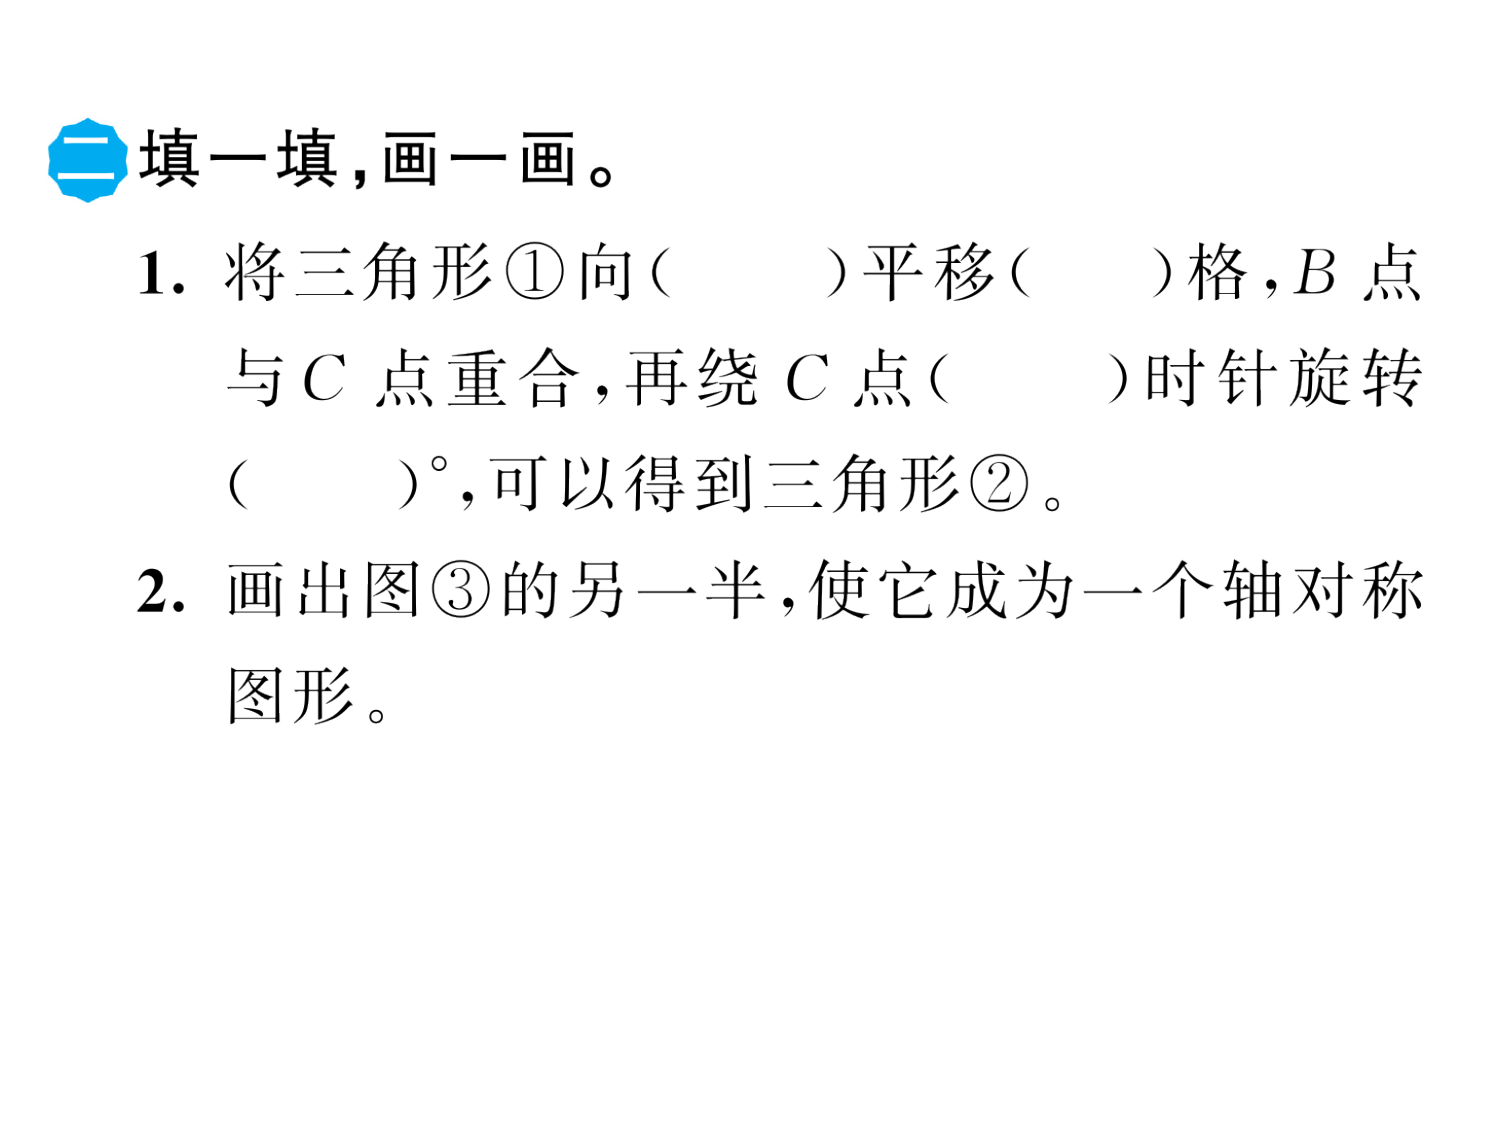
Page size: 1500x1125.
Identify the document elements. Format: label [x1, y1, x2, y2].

picture [41, 89, 1459, 745]
